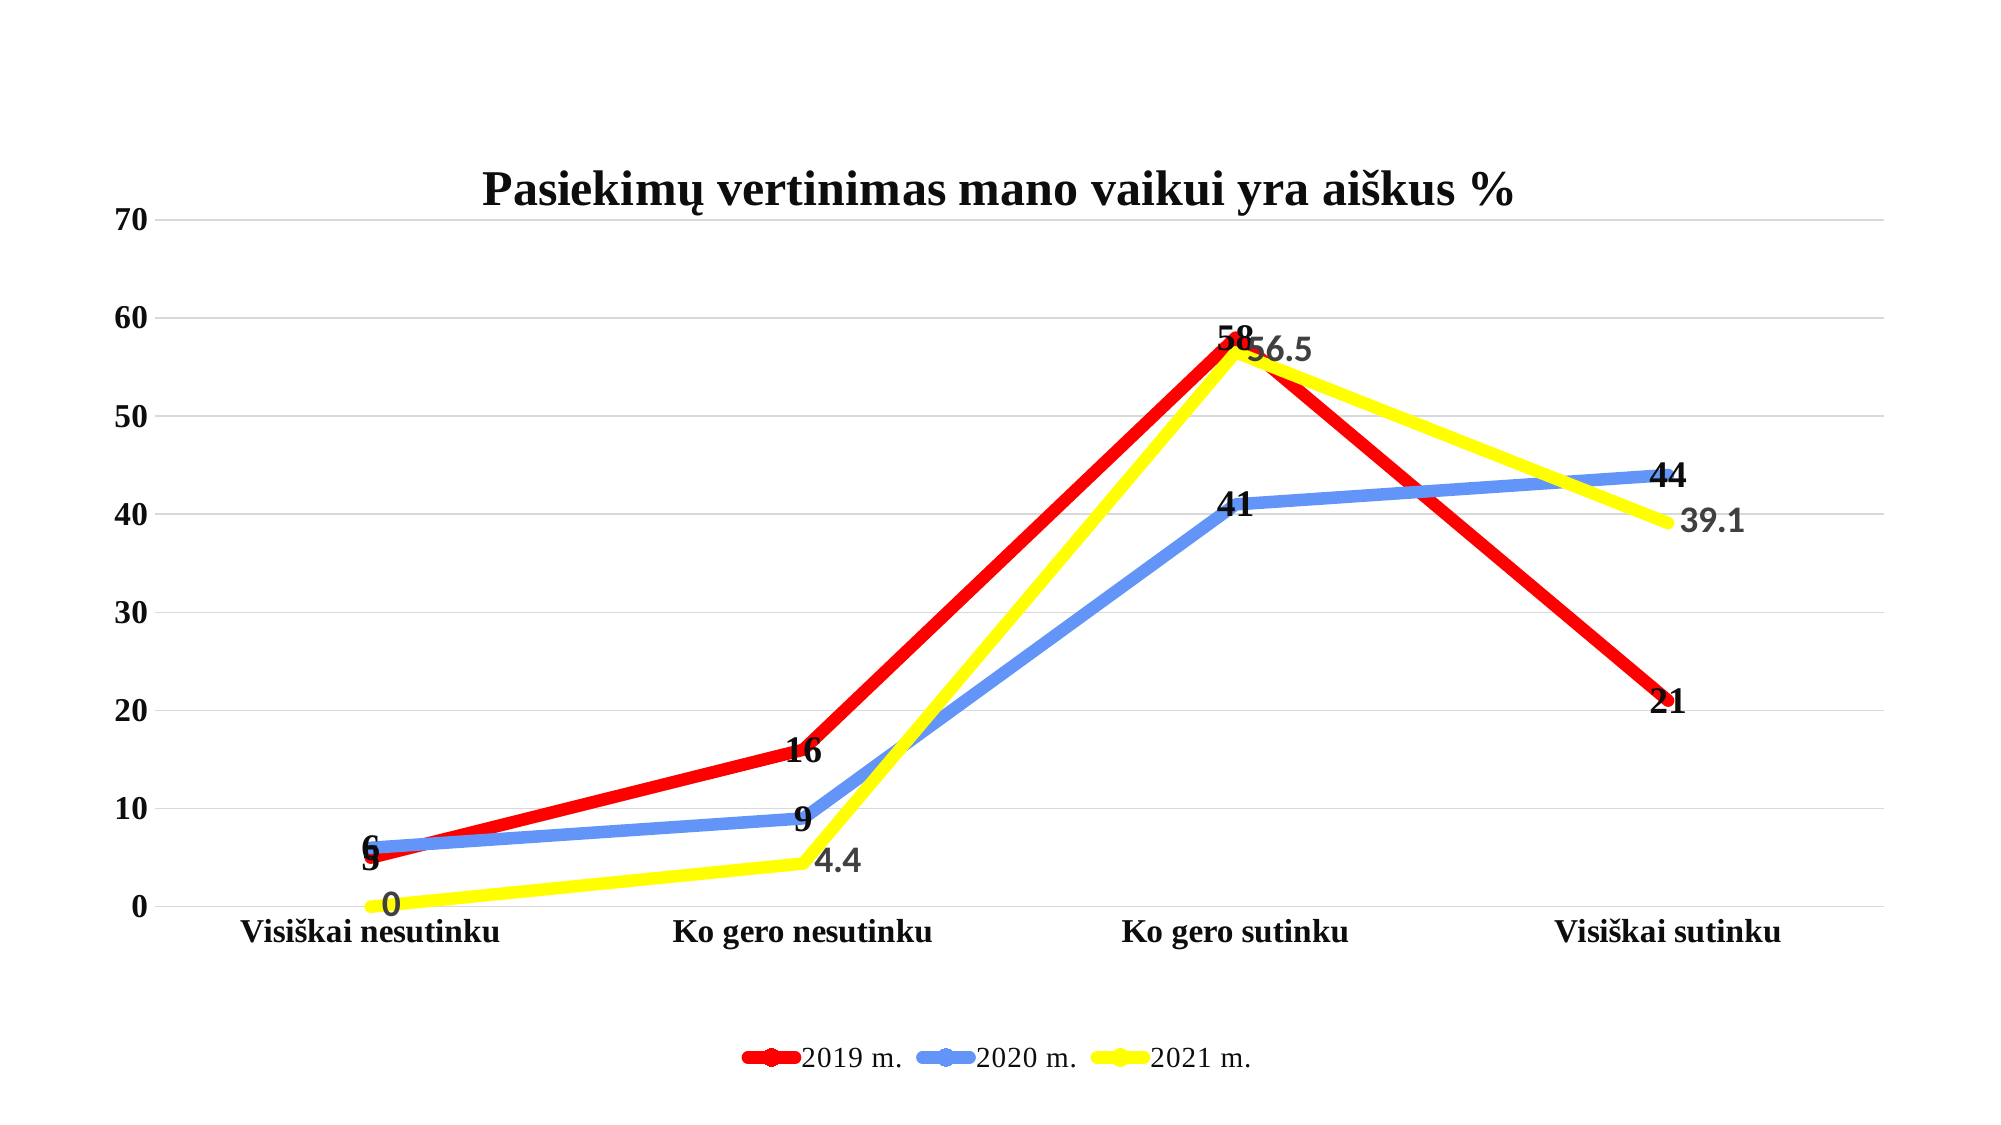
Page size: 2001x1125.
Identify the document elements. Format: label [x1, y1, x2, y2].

chart [92, 118, 1908, 1080]
